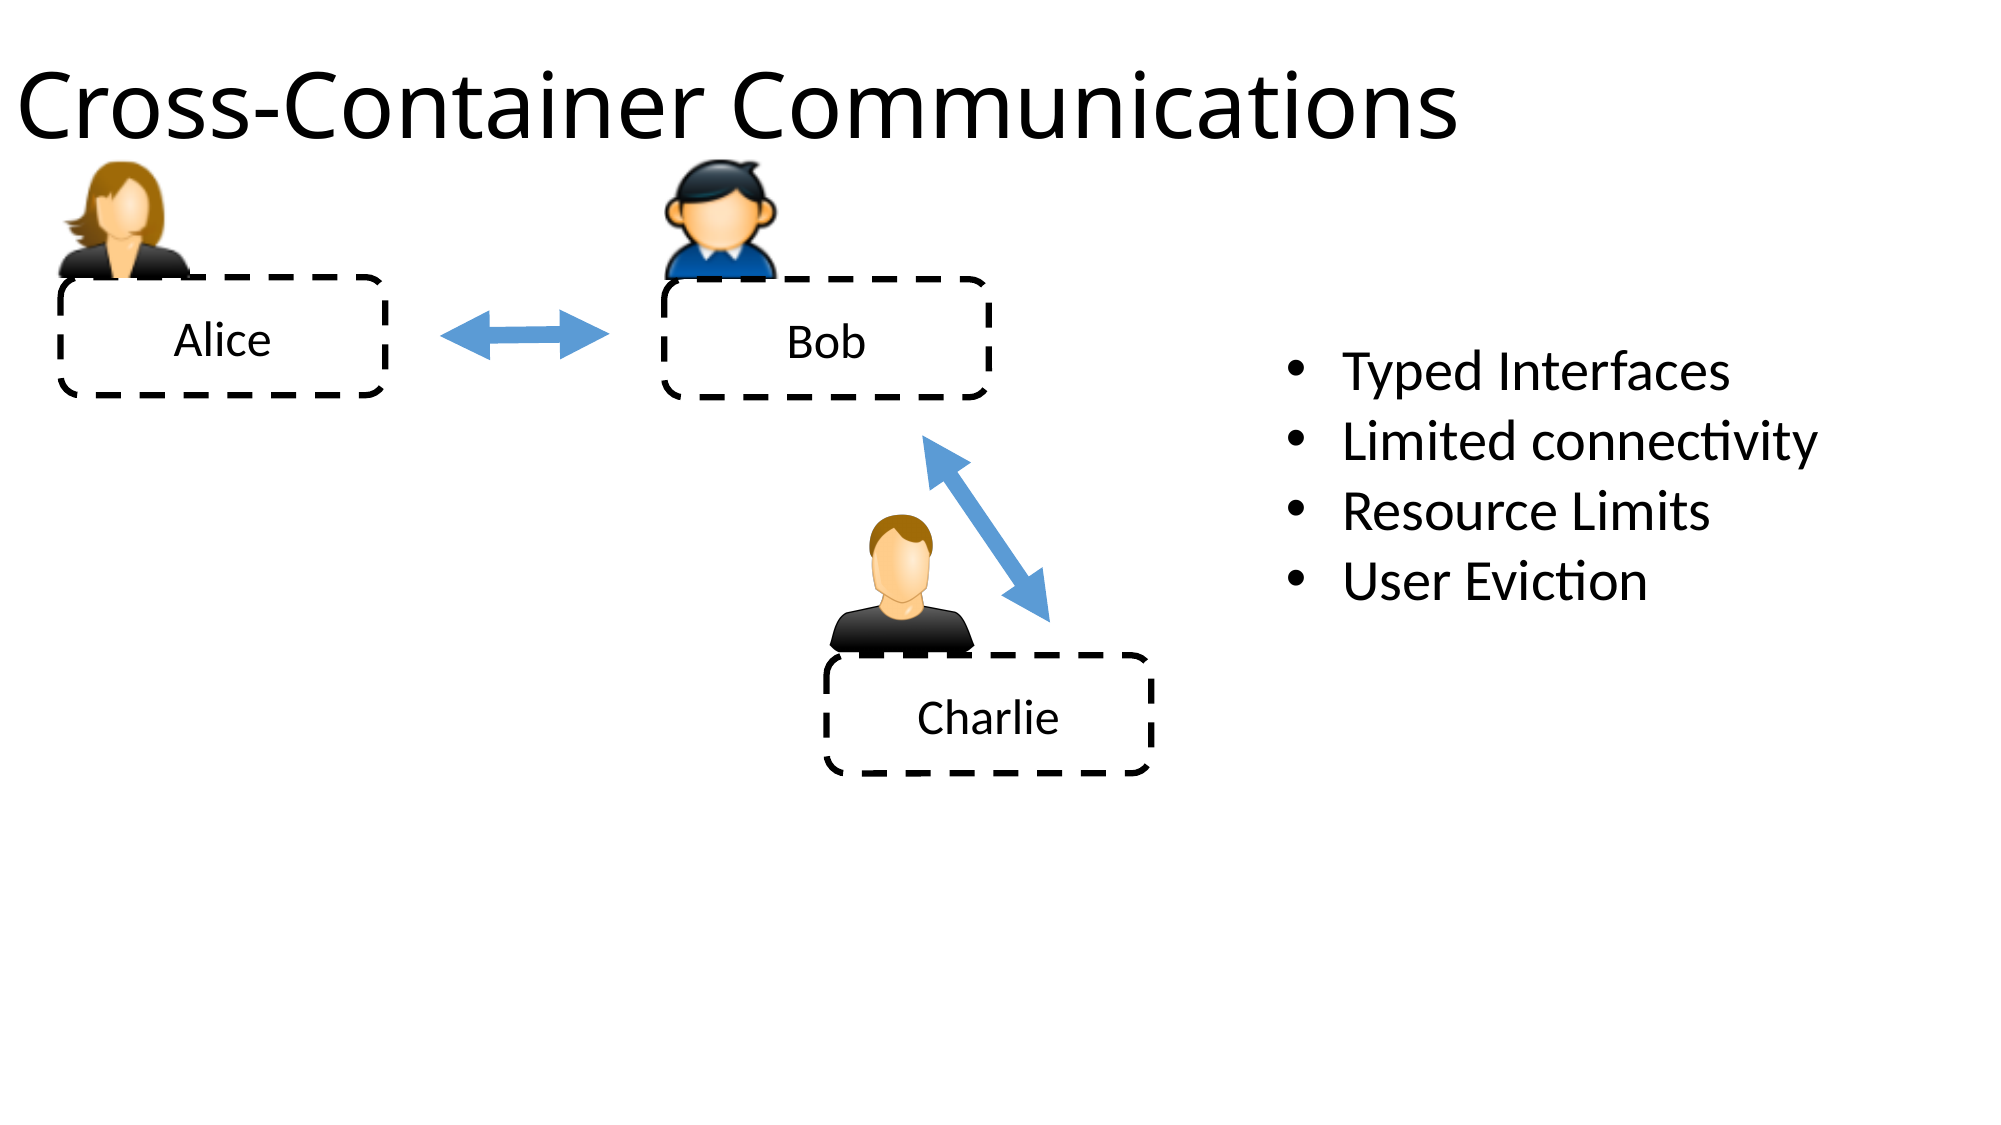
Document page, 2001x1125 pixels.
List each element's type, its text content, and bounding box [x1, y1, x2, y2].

picture [826, 504, 978, 656]
text_box Charlie [825, 654, 1153, 775]
text_box Typed Interfaces Limited connectivity Resource Limits User Eviction [1271, 324, 1834, 620]
text_box Alice [59, 276, 387, 397]
title Cross-Container Communications [0, 0, 1725, 218]
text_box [922, 435, 1050, 623]
text_box Bob [663, 278, 990, 399]
picture [664, 154, 781, 280]
picture [53, 154, 190, 278]
